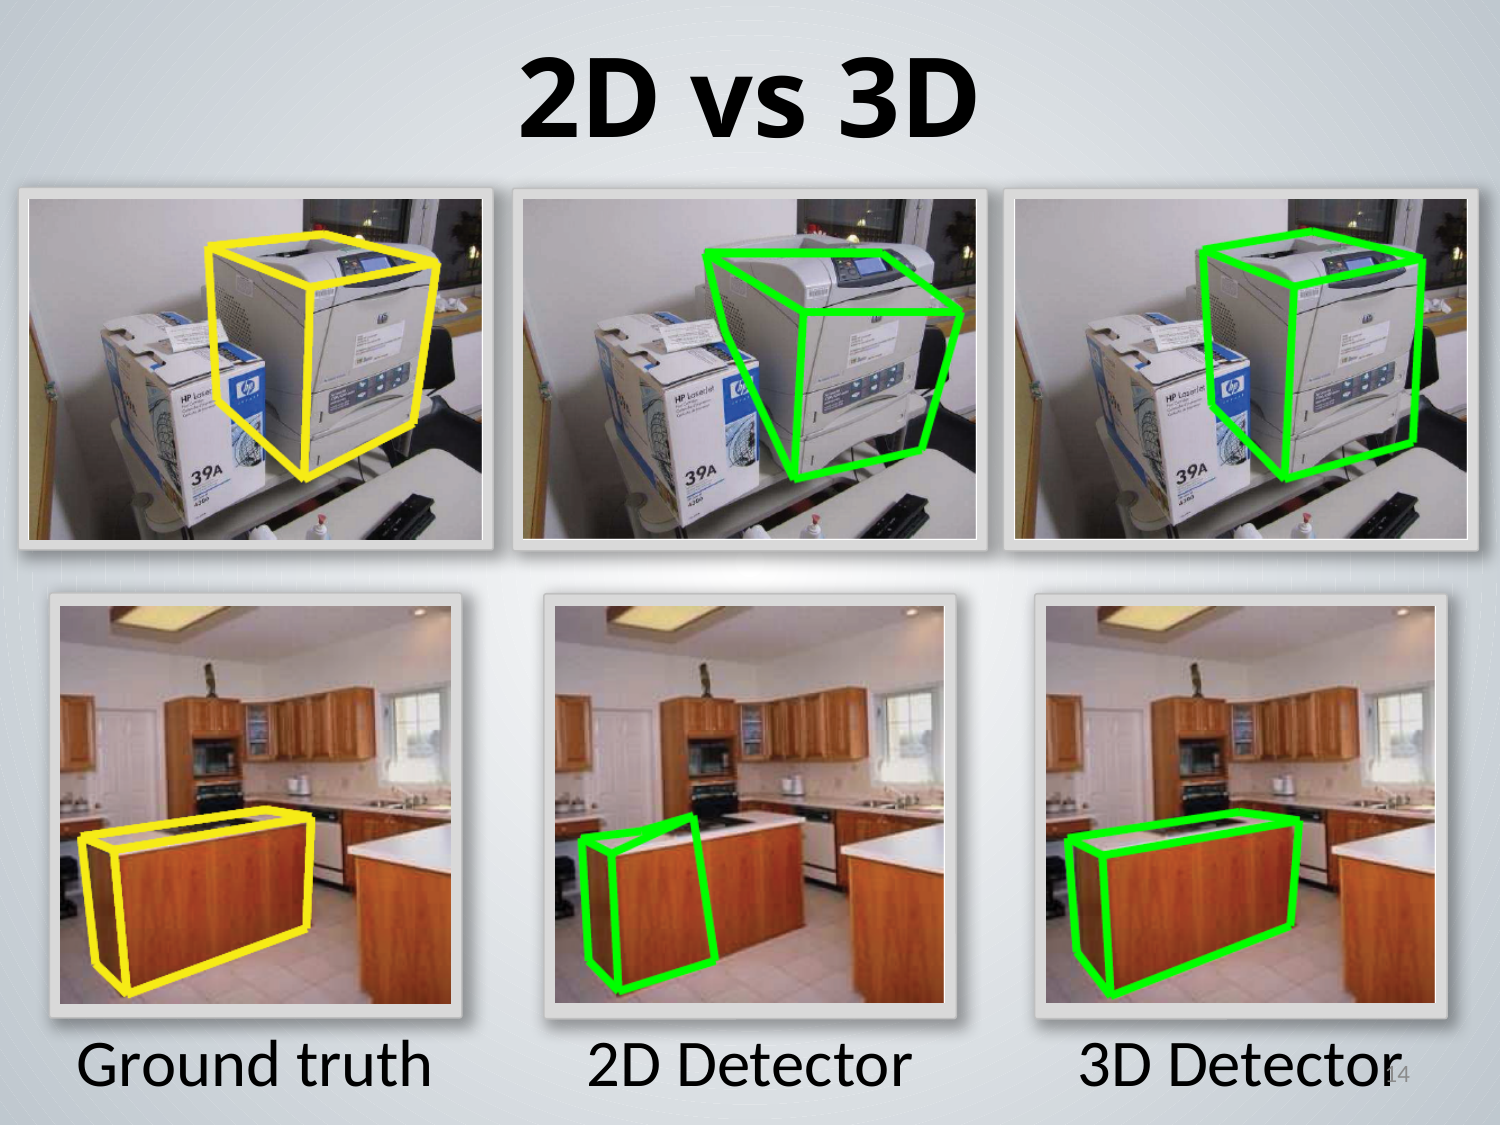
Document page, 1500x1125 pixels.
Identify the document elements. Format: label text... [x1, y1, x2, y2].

text_box 3D Detector [1062, 1040, 1420, 1108]
text_box [17, 186, 494, 551]
picture [60, 605, 451, 1004]
picture [523, 199, 977, 541]
text_box [48, 592, 463, 1019]
picture [28, 199, 484, 541]
picture [1045, 606, 1436, 1003]
text_box [511, 187, 989, 552]
text_box [1033, 592, 1448, 1020]
text_box [1002, 187, 1480, 552]
picture [555, 606, 945, 1003]
text_box [543, 592, 958, 1020]
title 2D vs 3D [0, 0, 1500, 188]
slide_number 14 [1074, 1042, 1425, 1103]
text_box Ground truth [62, 1039, 450, 1108]
picture [1013, 199, 1468, 541]
text_box 2D Detector [549, 1039, 950, 1108]
